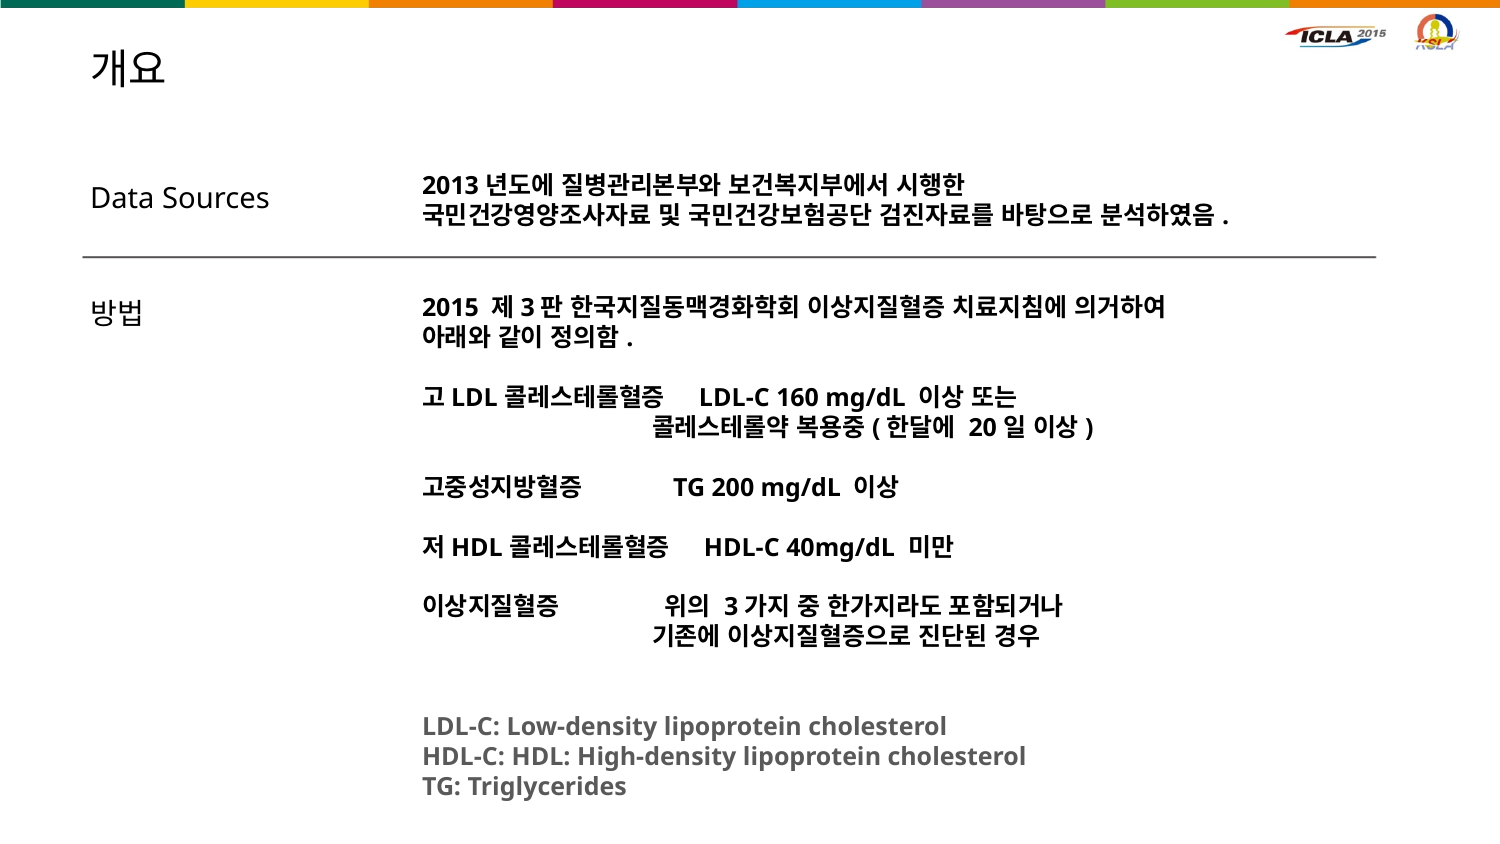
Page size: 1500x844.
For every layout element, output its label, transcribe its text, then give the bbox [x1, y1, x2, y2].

picture [1281, 11, 1494, 54]
picture [920, 0, 1500, 8]
picture [0, 0, 739, 8]
text_box 개요 [74, 33, 1425, 103]
text_box 2013년도에 질병관리본부와 보건복지부에서 시행한 국민건강영양조사자료 및 국민건강보험공단 검진자료를 바탕으로 분석하였음. [407, 161, 1425, 237]
text_box 2015 제3판 한국지질동맥경화학회 이상지질혈증 치료지침에 의거하여 아래와 같이 정의함. 고LDL콜레스테롤혈증 LDL-C 160 mg/dL 이상 또는 콜레스테롤약 복용중(한달에 20일 이상) 고중성지방혈증 TG 200 mg/dL 이상 저HDL콜레스테롤혈증 HDL-C 40mg/dL 미만 이상지질혈증 위의 3가지 중 한가지라도 포함되거나 기존에 이상지질혈증으로 진단된 경우 LDL-C: Low-density lipoprotein cholesterol HDL-C: HDL: High-density lipoprotein cholesterol TG: Triglycerides [407, 284, 1425, 808]
text_box 방법 [74, 278, 1425, 348]
picture [64, 242, 1392, 269]
title Data Sources [75, 161, 407, 232]
